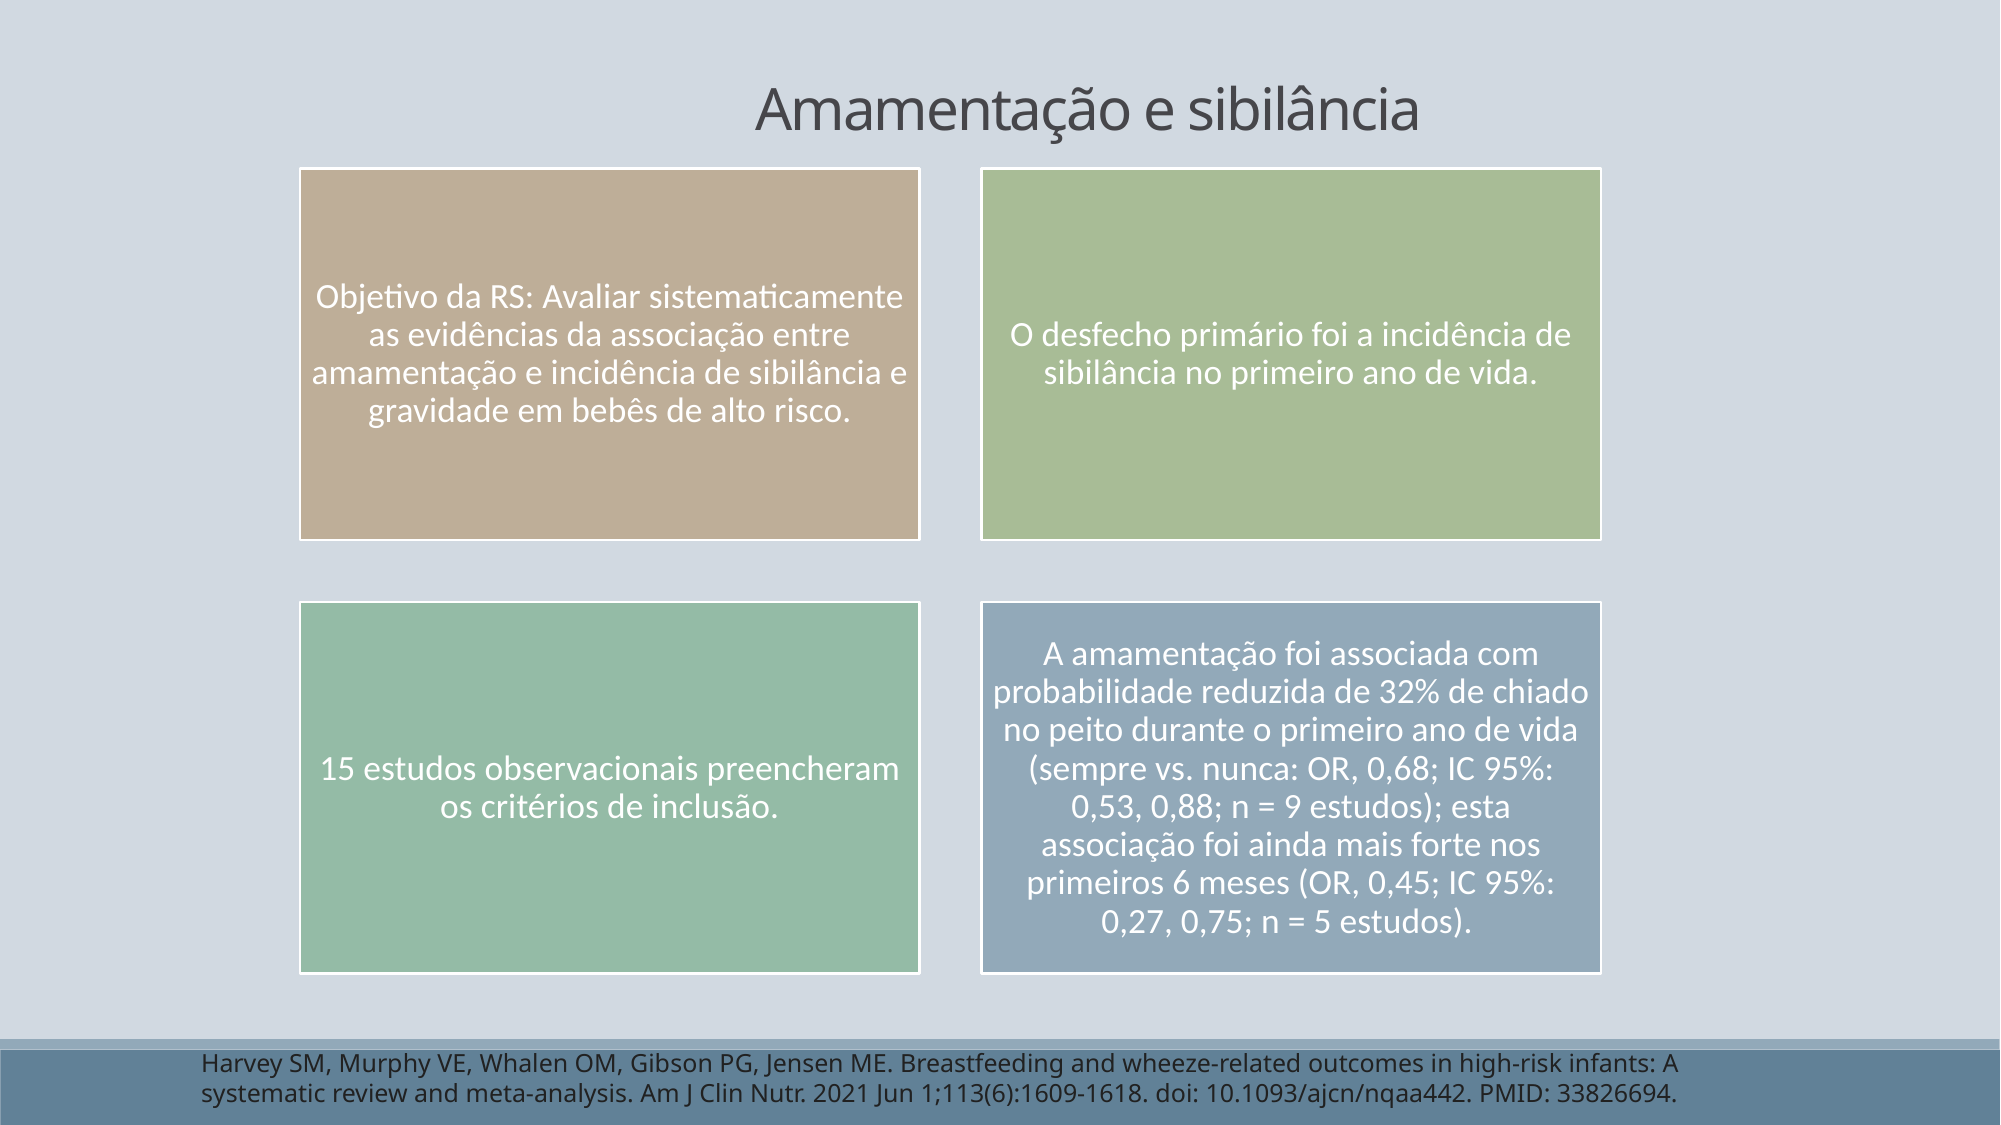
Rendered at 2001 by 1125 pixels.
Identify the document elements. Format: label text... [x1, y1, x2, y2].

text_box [290, 167, 1611, 975]
text_box Amamentação e sibilância [366, 25, 1811, 189]
text_box Harvey SM, Murphy VE, Whalen OM, Gibson PG, Jensen ME. Breastfeeding and wheeze-related outcomes in high-risk infants: A systematic review and meta-analysis. Am J Clin Nutr. 2021 Jun 1;113(6):1609-1618. doi: 10.1093/ajcn/nqaa442. PMID: 33826694. [186, 1040, 1715, 1115]
